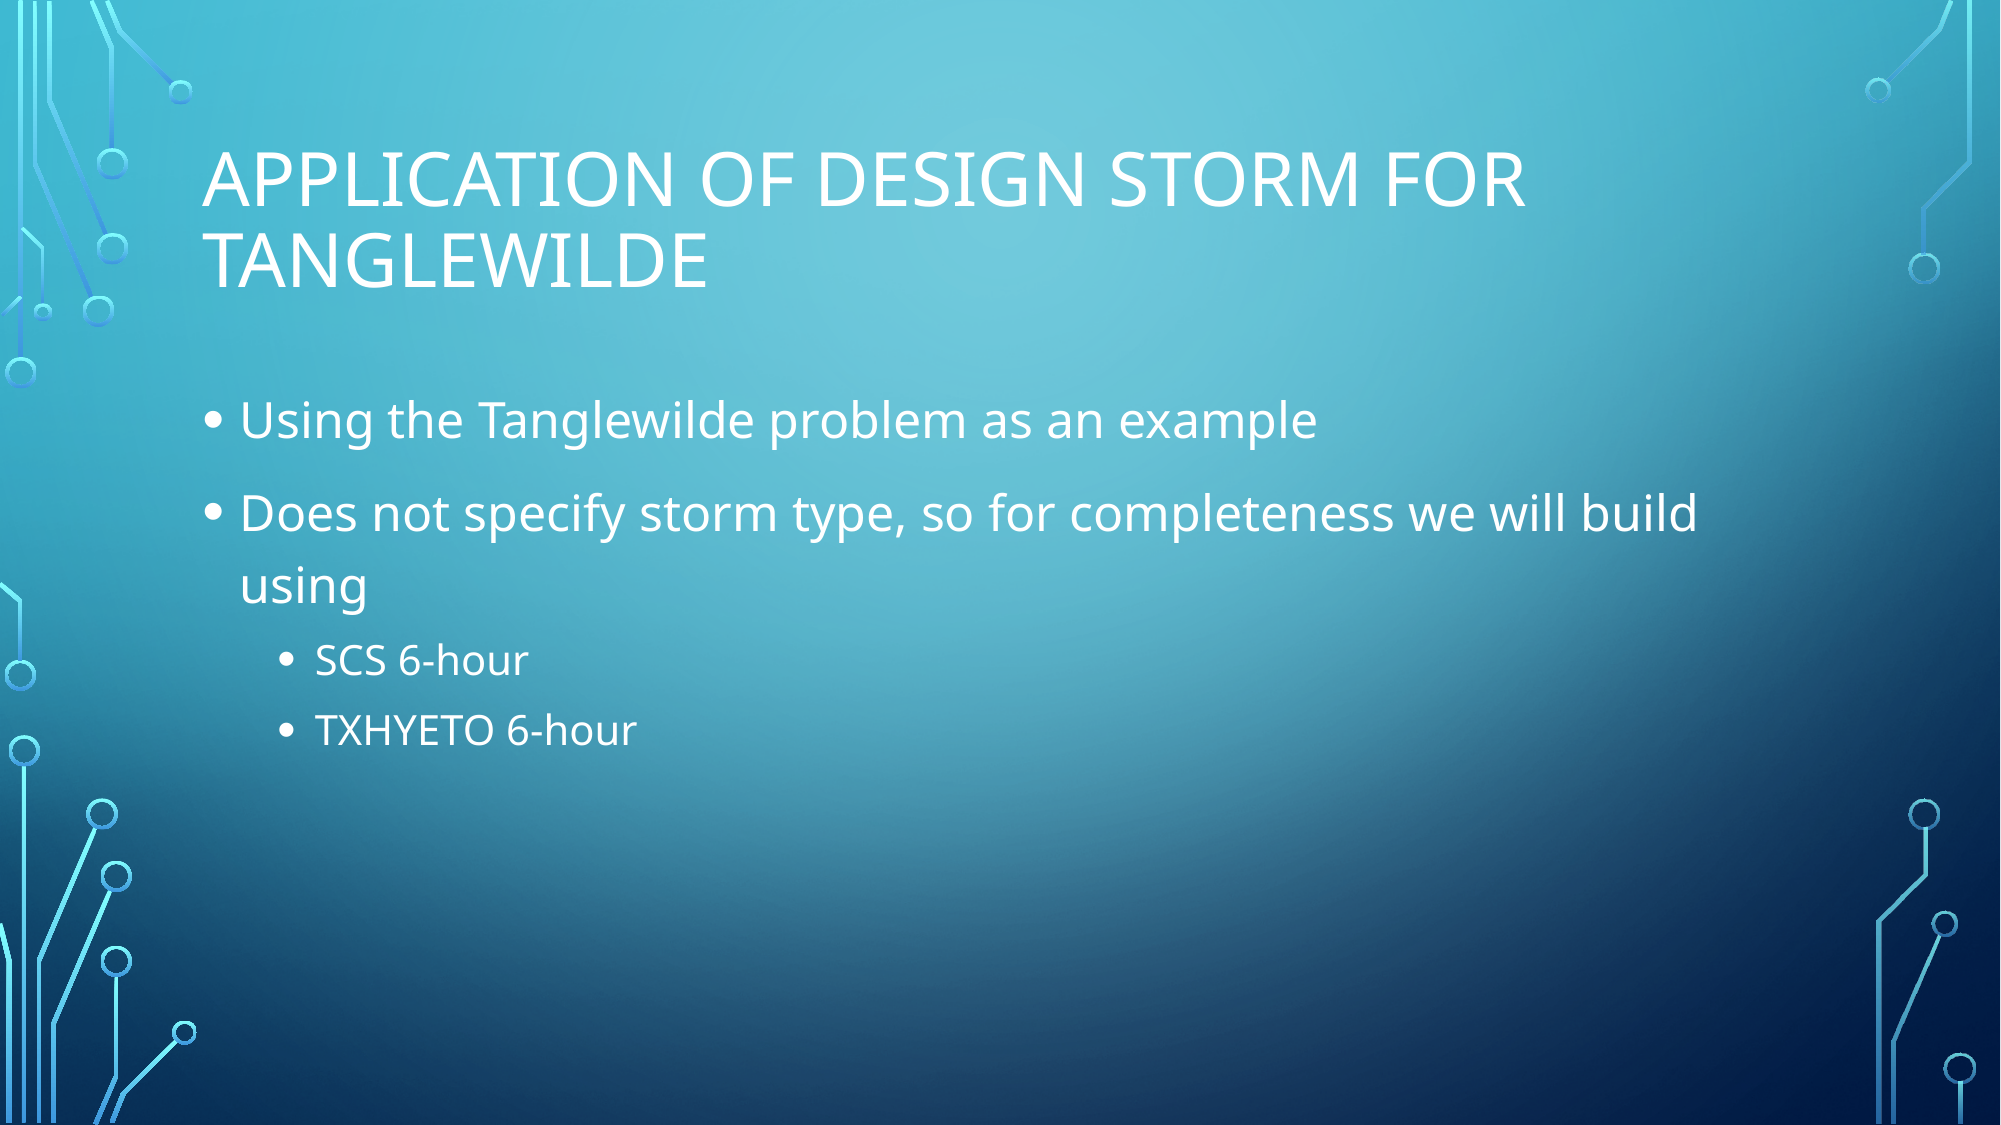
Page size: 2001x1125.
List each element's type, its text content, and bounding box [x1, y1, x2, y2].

list Using the Tanglewilde problem as an example Does not specify storm type, so for completeness we will build using SCS 6-hour TXHYETO 6-hour [187, 369, 1813, 950]
title Application of design storm for tanglewilde [187, 101, 1813, 344]
